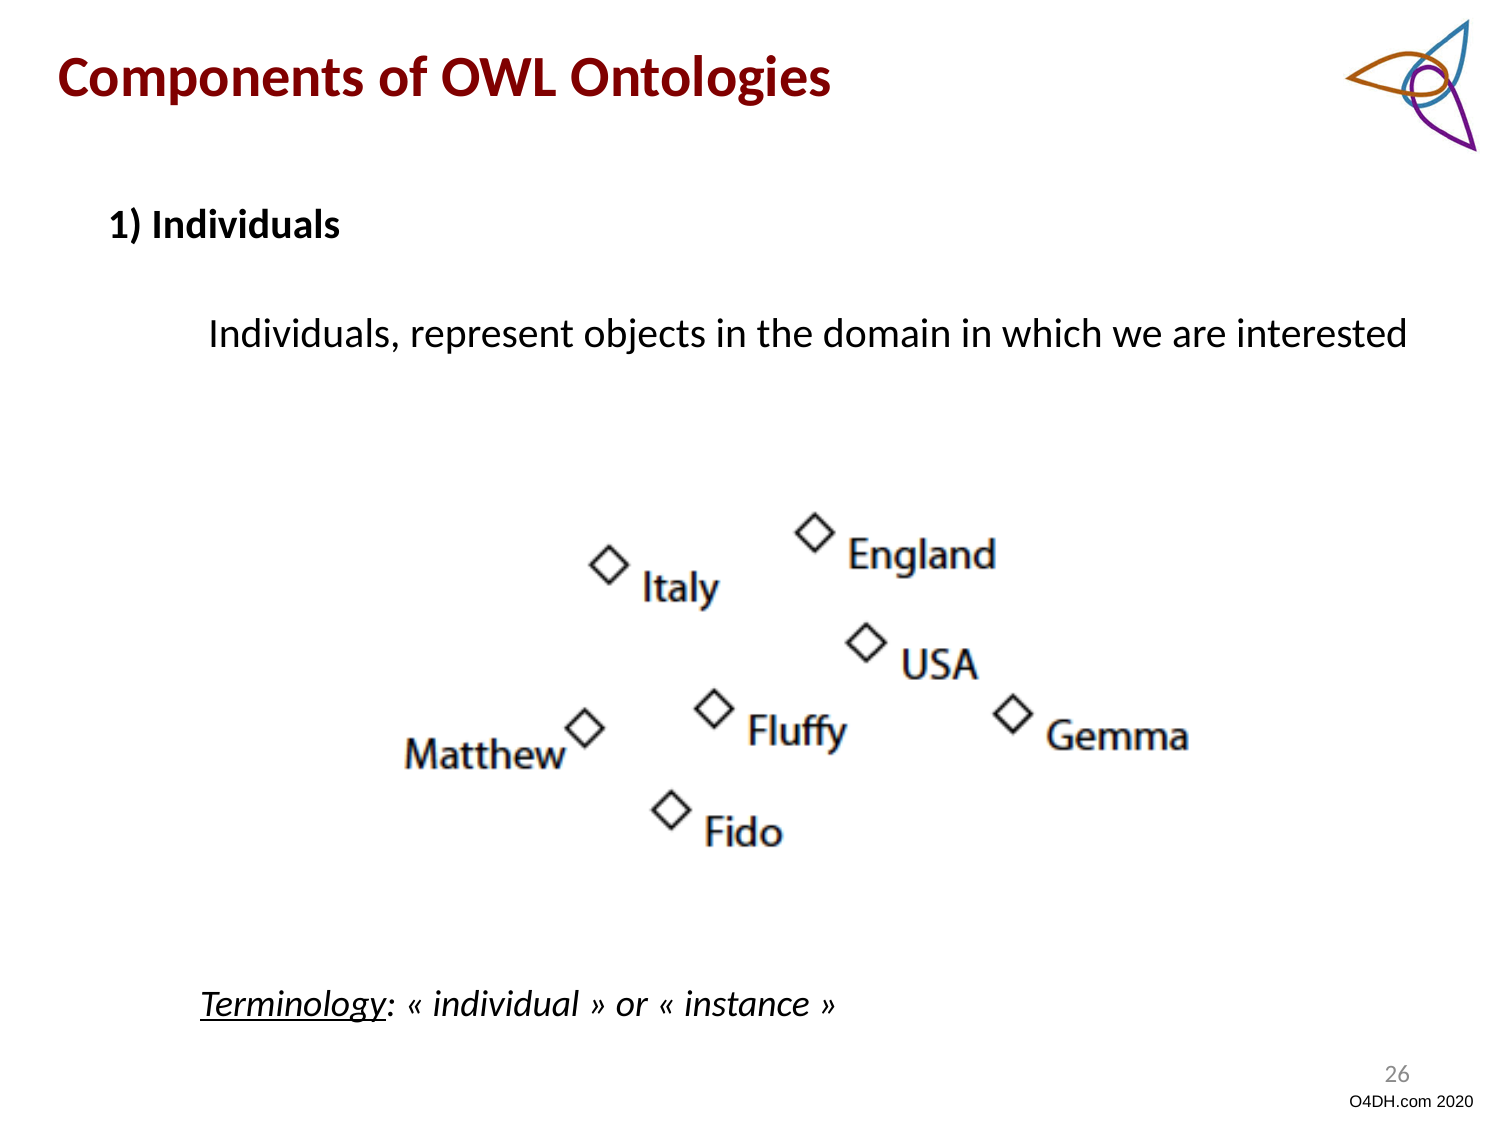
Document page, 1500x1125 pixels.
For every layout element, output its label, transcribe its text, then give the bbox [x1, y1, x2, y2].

text_box 1) Individuals [93, 189, 356, 255]
text_box Individuals, represent objects in the domain in which we are interested [184, 298, 1424, 363]
picture [356, 460, 1270, 906]
text_box Components of OWL Ontologies [43, 30, 847, 116]
text_box Terminology: « individual » or « instance » [185, 971, 862, 1032]
picture [1343, 0, 1500, 173]
slide_number 26 [1074, 1042, 1425, 1103]
